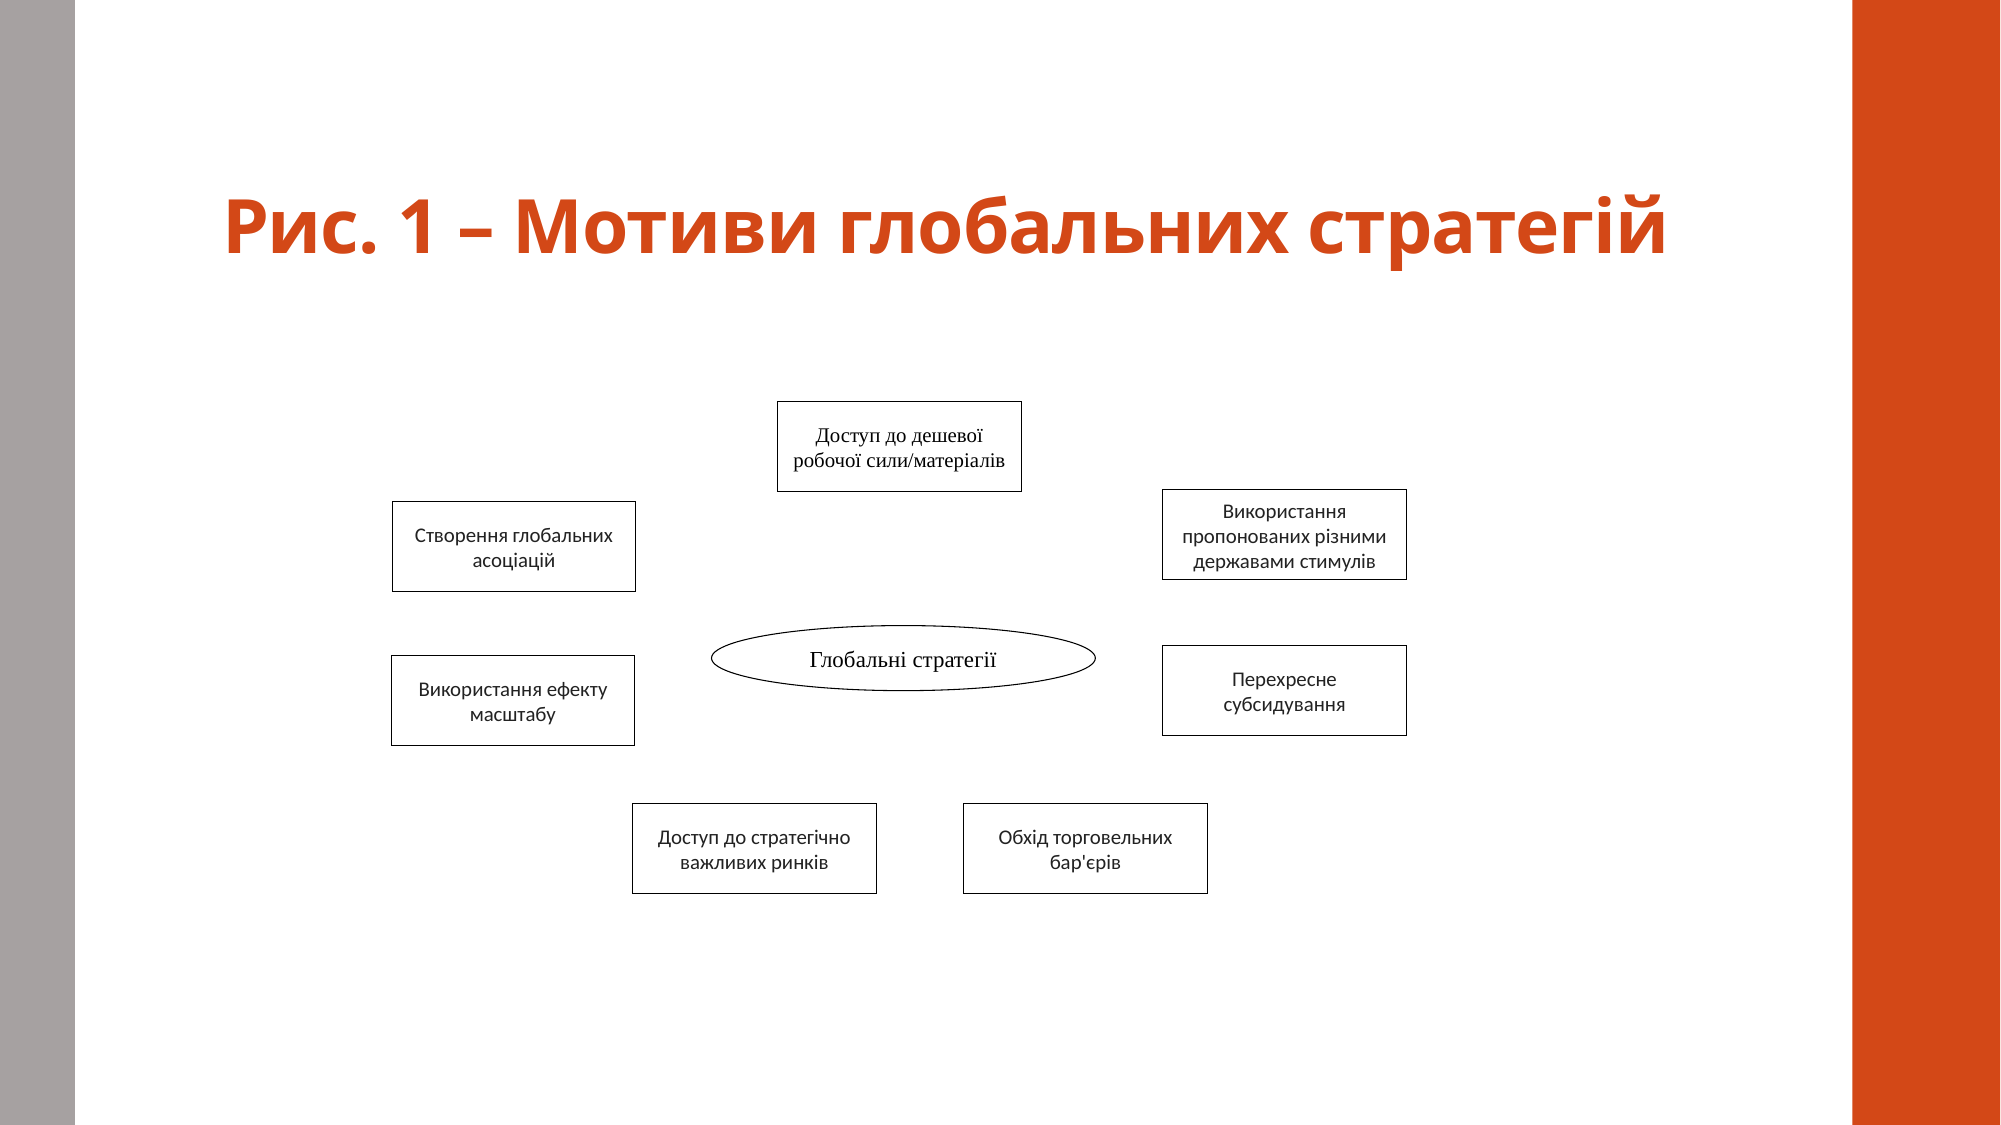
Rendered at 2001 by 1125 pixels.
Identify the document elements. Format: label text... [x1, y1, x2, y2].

text_box Використання пропонованих різними державами стимулів [1162, 489, 1407, 580]
title Рис. 1 – Мотиви глобальних стратегій [206, 48, 1797, 278]
text_box [706, 371, 2000, 446]
text_box Використання ефекту масштабу [391, 655, 635, 746]
text_box Створення глобальних асоціацій [392, 501, 636, 592]
text_box Доступ до стратегічно важливих ринків [632, 803, 877, 894]
text_box Глобальні стратегії [711, 625, 1096, 691]
text_box Перехресне субсидування [1162, 645, 1407, 736]
text_box Обхід торговельних бар'єрів [963, 803, 1208, 894]
text_box Доступ до дешевої робочої сили/матеріалів [777, 447, 1022, 492]
